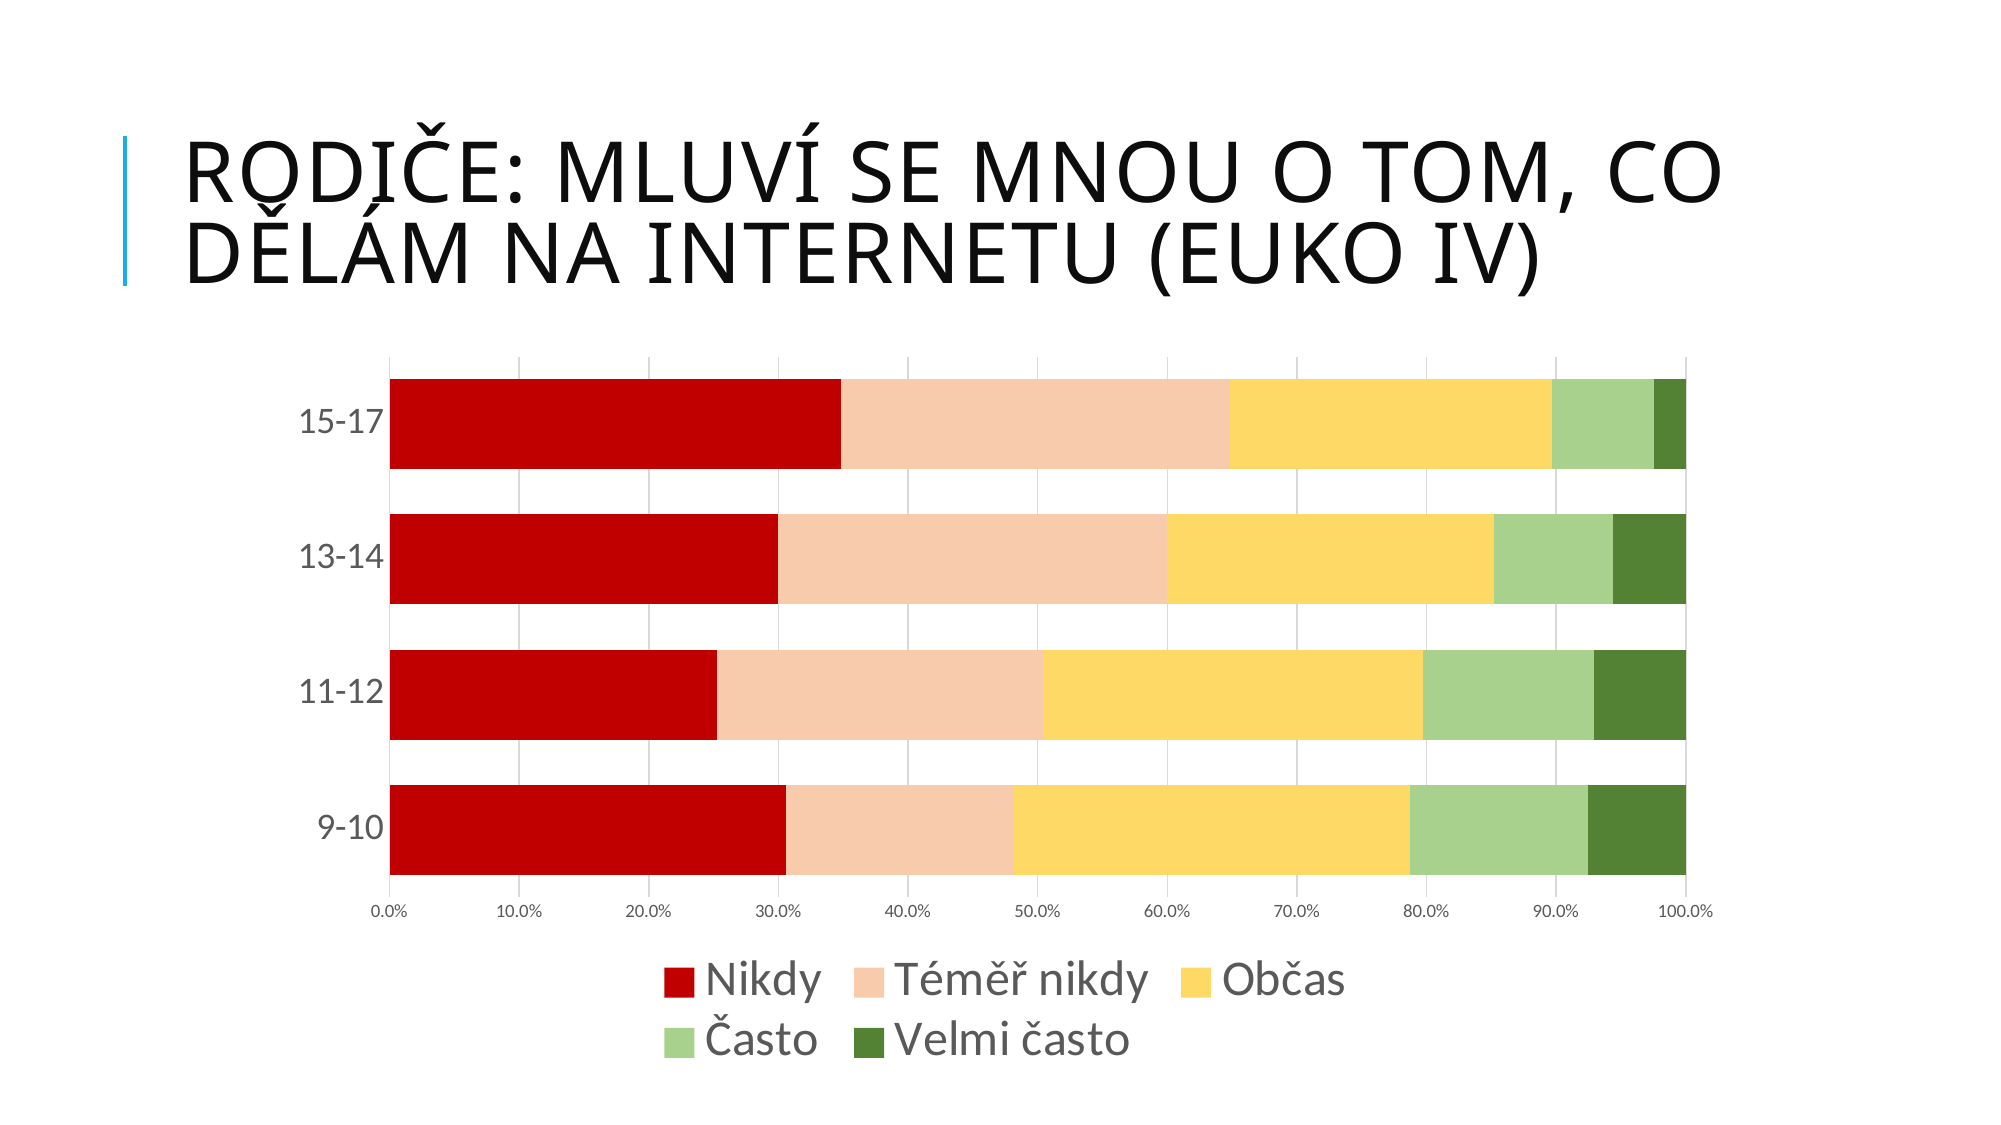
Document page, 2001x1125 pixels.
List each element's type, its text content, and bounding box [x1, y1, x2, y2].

chart [267, 341, 1744, 1079]
title Rodiče: Mluví se mnou o tom, co dělám na internetu (EUKO IV) [168, 96, 1763, 342]
